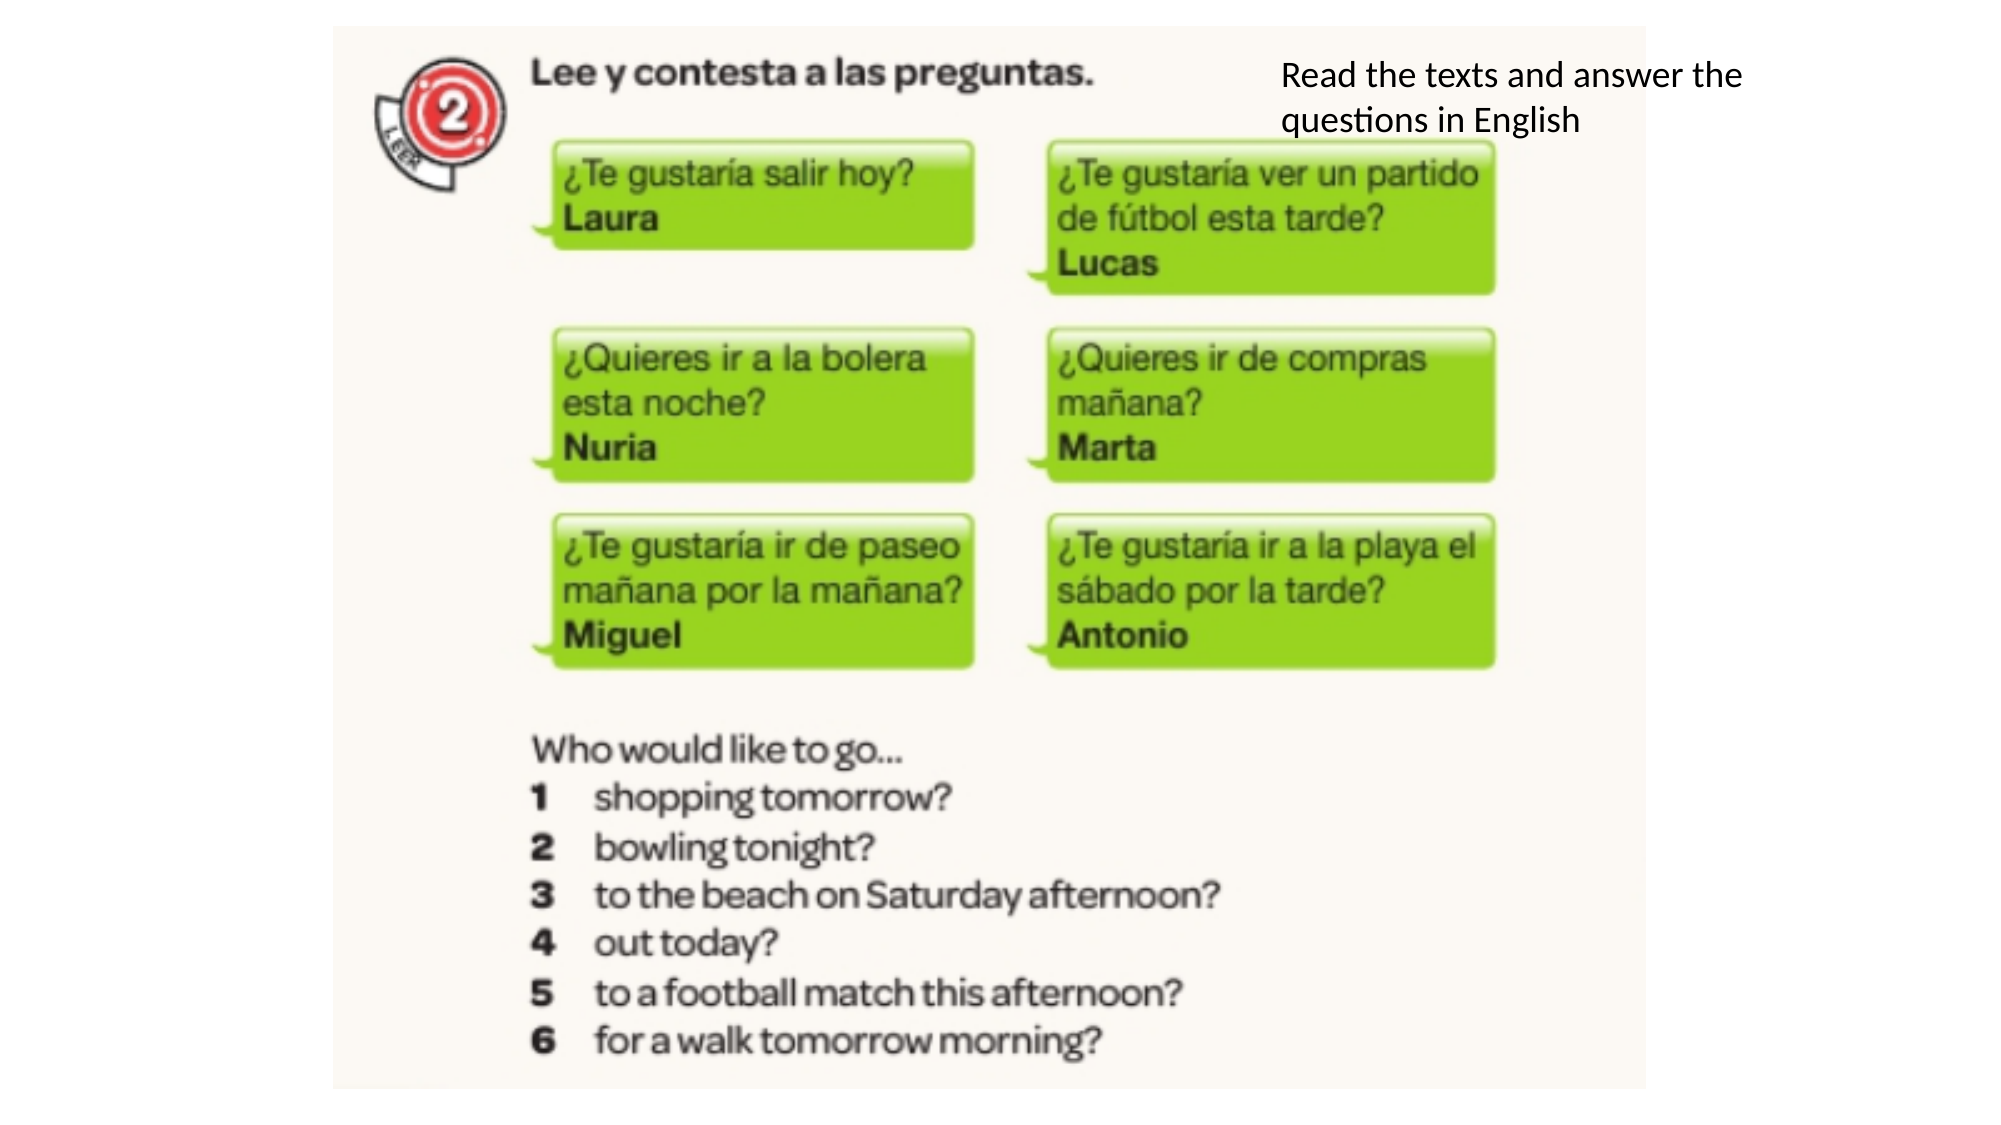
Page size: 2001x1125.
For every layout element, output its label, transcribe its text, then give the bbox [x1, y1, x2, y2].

text_box Read the texts and answer the questions in English [1646, 42, 1882, 148]
picture [333, 26, 1646, 1090]
